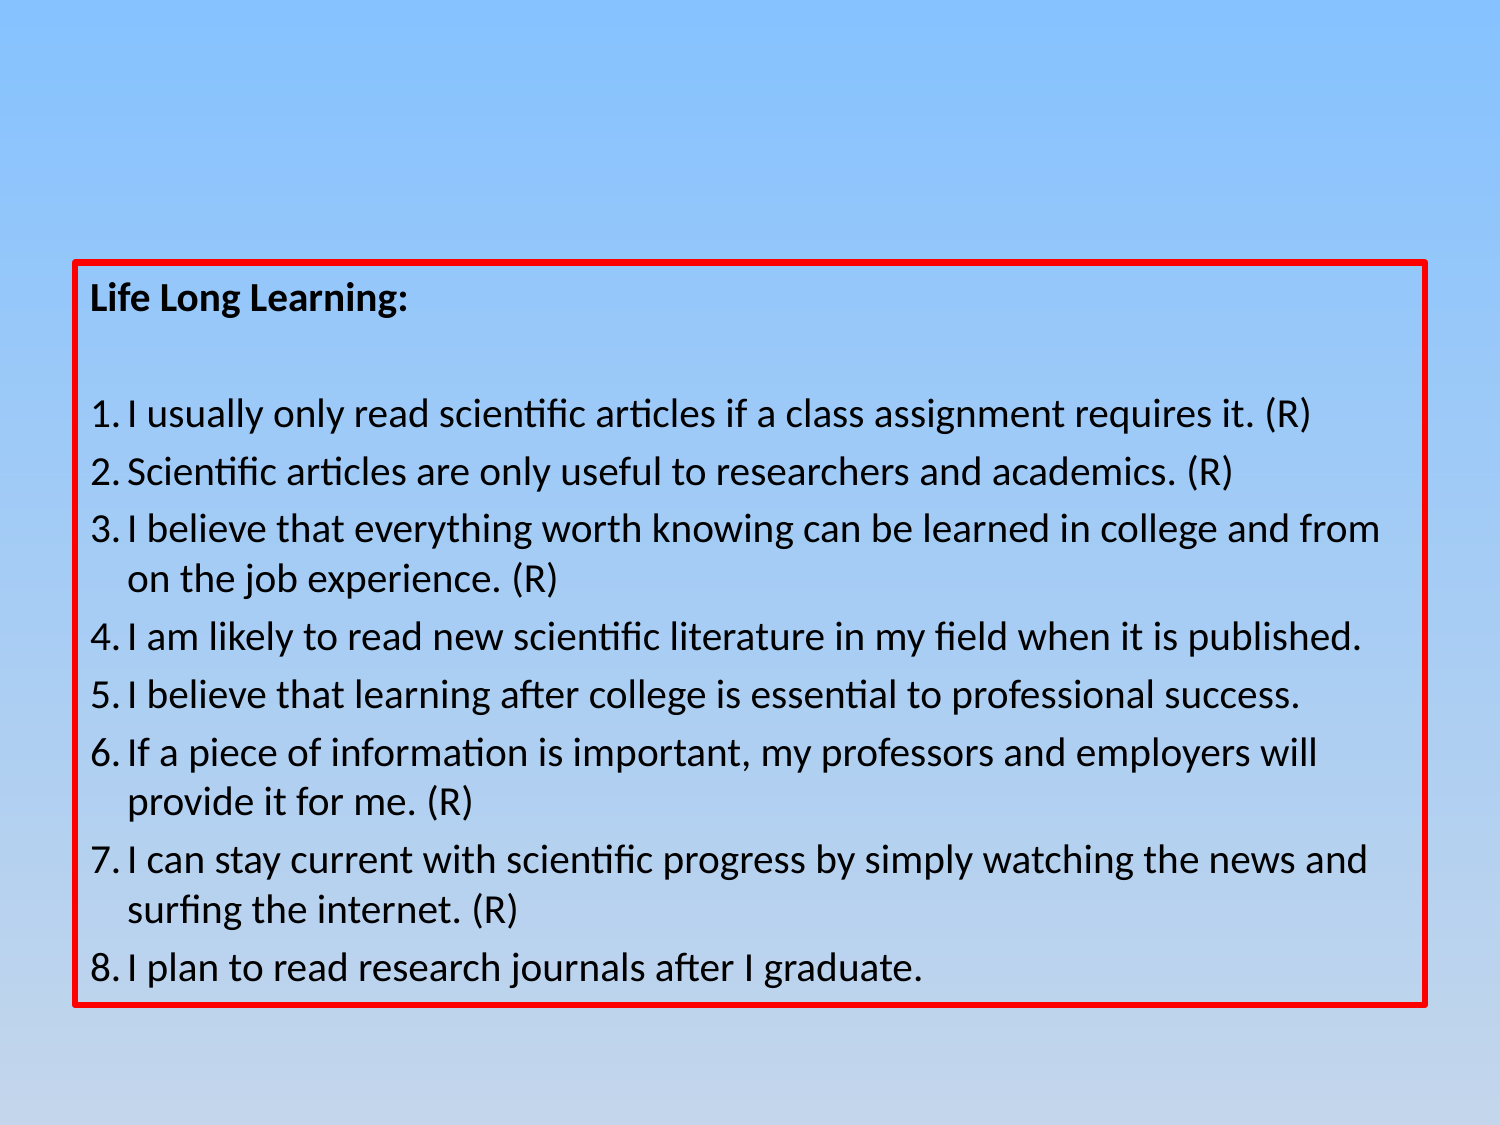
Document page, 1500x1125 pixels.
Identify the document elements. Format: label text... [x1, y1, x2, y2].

list Life Long Learning: I usually only read scientific articles if a class assignment requires it. (R) Scientific articles are only useful to researchers and academics. (R) I believe that everything worth knowing can be learned in college and from on the job experience. (R) I am likely to read new scientific literature in my field when it is published. I believe that learning after college is essential to professional success. If a piece of information is important, my professors and employers will provide it for me. (R) I can stay current with scientific progress by simply watching the news and surfing the internet. (R) I plan to read research journals after I graduate. [75, 262, 1425, 1005]
